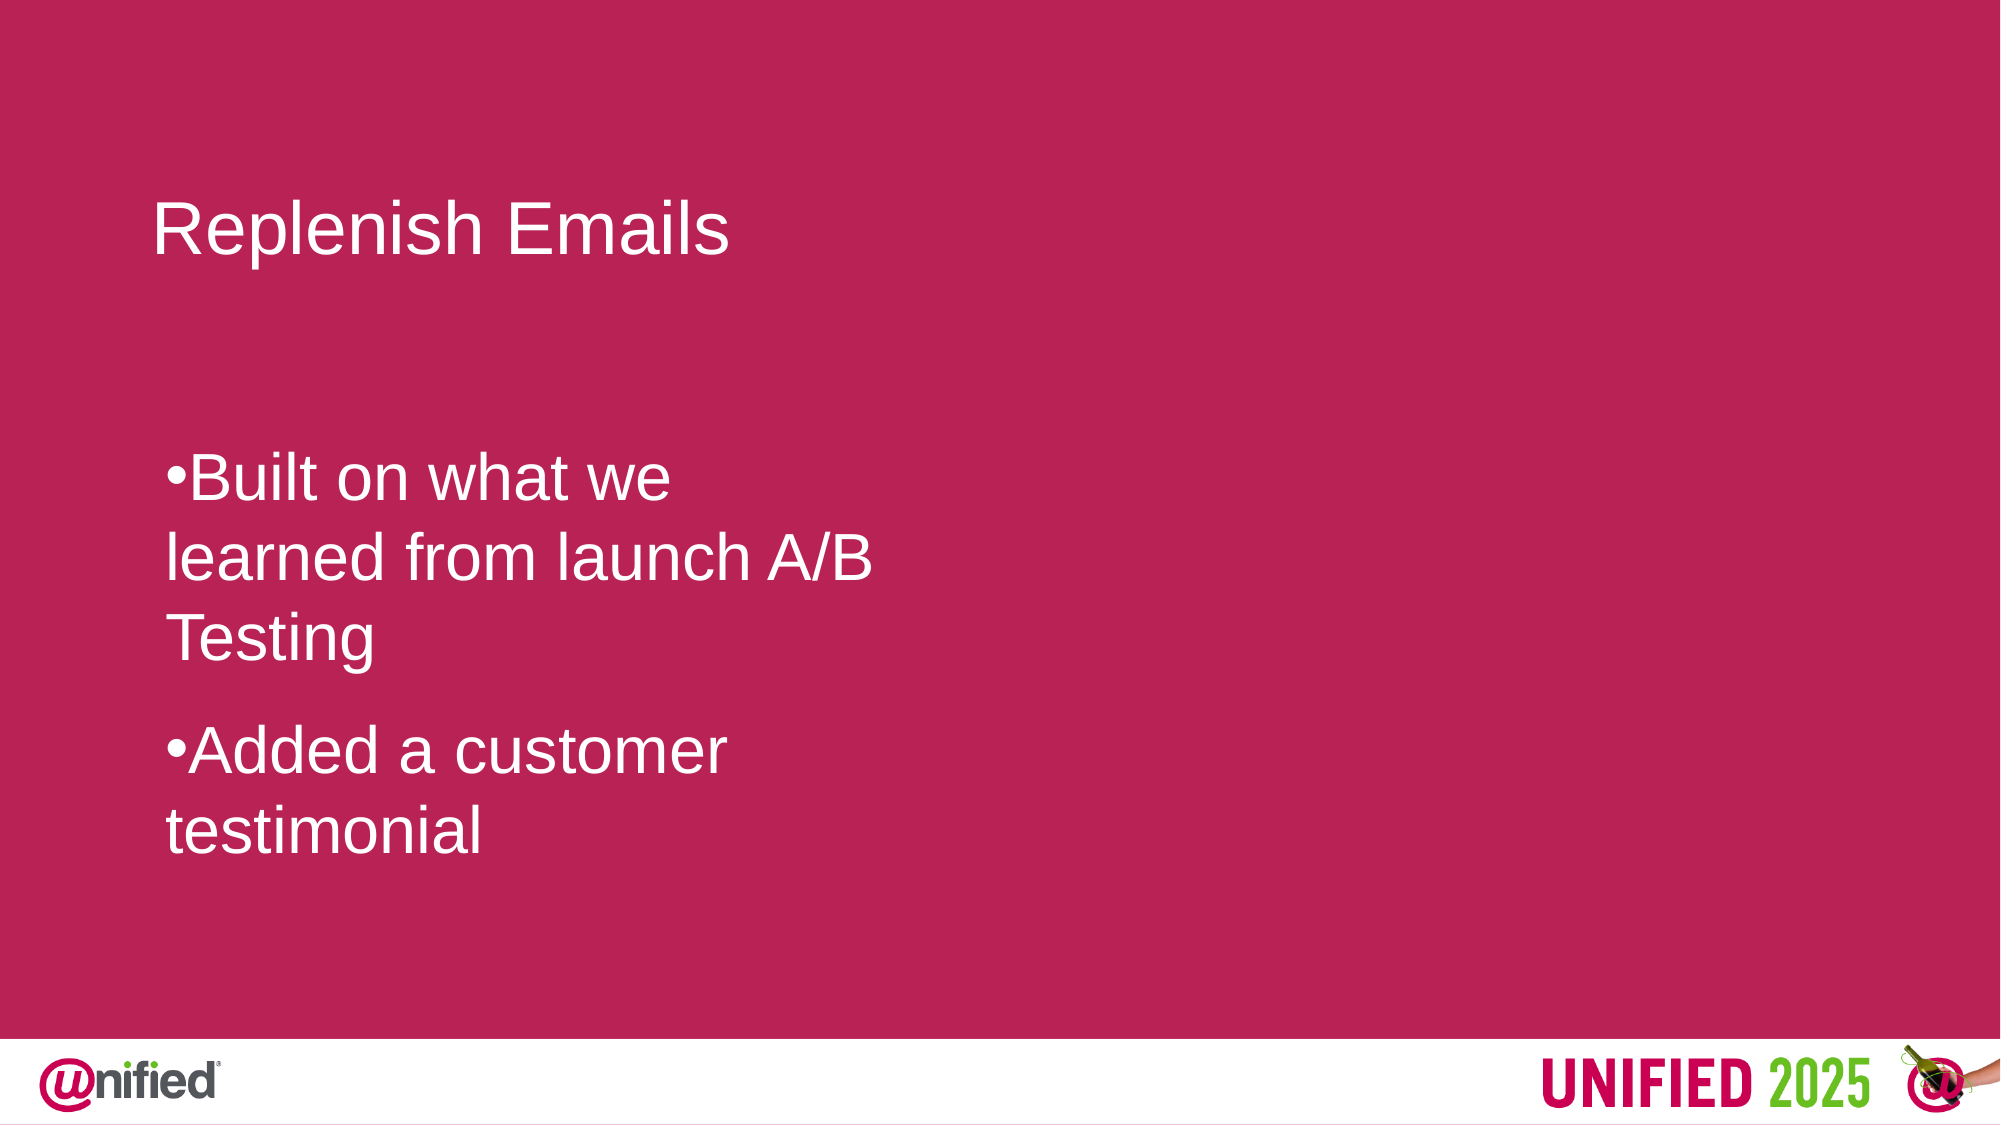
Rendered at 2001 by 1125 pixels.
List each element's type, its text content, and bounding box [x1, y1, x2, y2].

picture [0, 0, 2001, 1125]
text_box Built on what we learned from launch A/B Testing Added a customer testimonial [150, 348, 925, 875]
text_box Replenish Emails [136, 171, 1074, 277]
